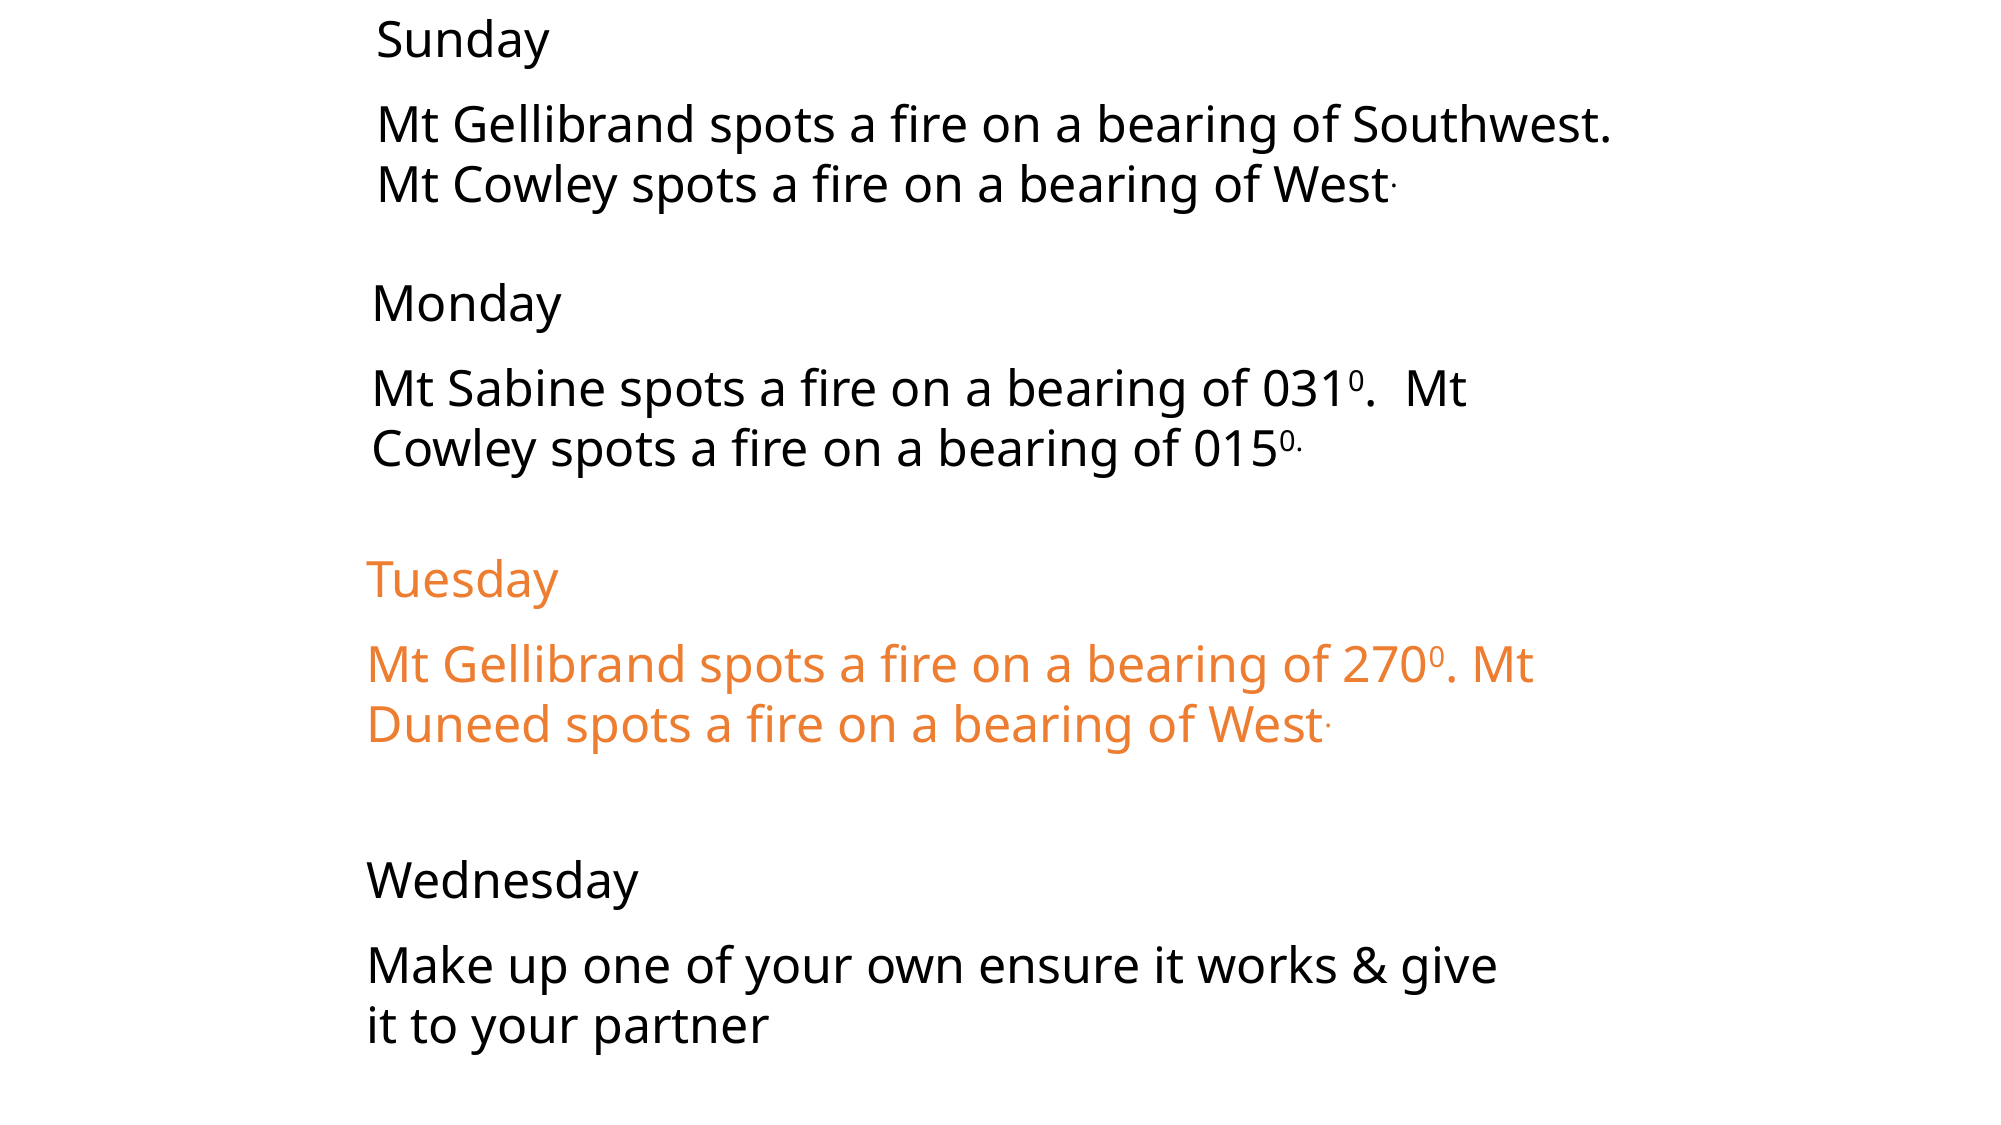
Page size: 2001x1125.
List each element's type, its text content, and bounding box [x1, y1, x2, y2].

text_box Tuesday Mt Gellibrand spots a fire on a bearing of 2700. Mt Duneed spots a fire on a bearing of West. [351, 540, 1559, 761]
text_box Wednesday Make up one of your own ensure it works & give it to your partner [351, 841, 1516, 1062]
text_box Sunday Mt Gellibrand spots a fire on a bearing of Southwest. Mt Cowley spots a fire on a bearing of West. [361, 0, 1671, 220]
text_box Monday Mt Sabine spots a fire on a bearing of 0310. Mt Cowley spots a fire on a bearing of 0150. [356, 264, 1503, 485]
